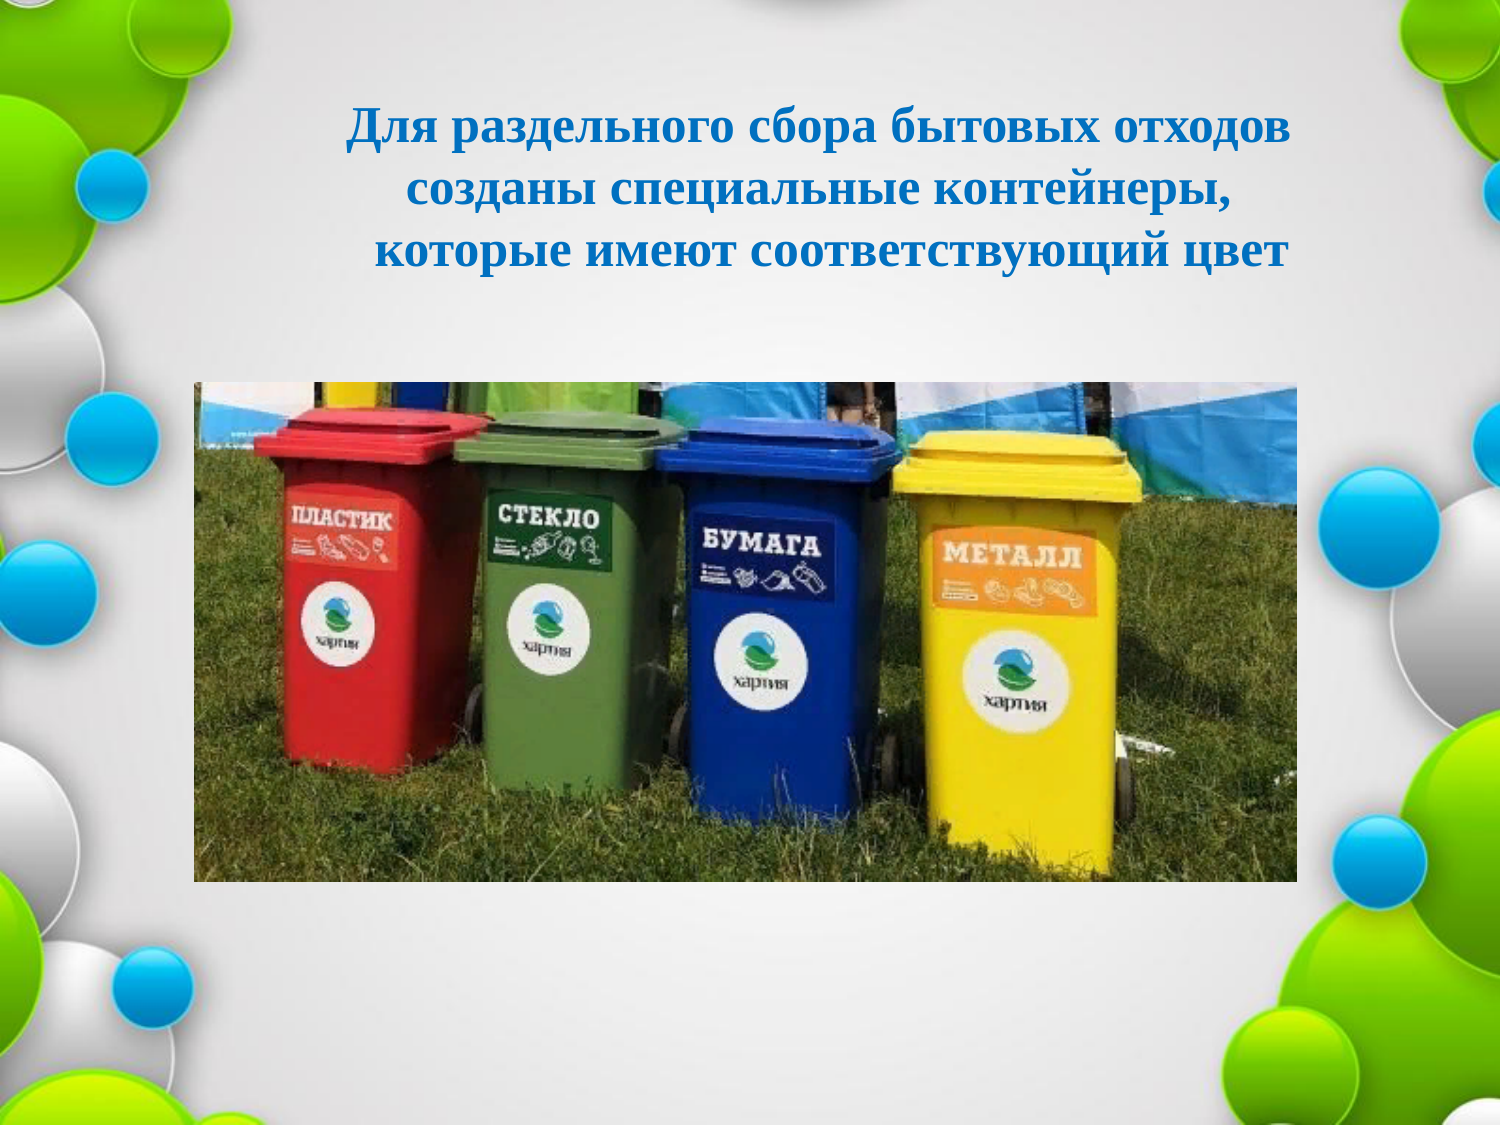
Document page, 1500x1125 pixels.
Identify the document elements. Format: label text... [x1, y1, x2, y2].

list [194, 381, 1298, 882]
title Для раздельного сбора бытовых отходов созданы специальные контейнеры, которые имеют соответствующий цвет [144, 80, 1495, 350]
picture [0, 0, 1500, 1125]
